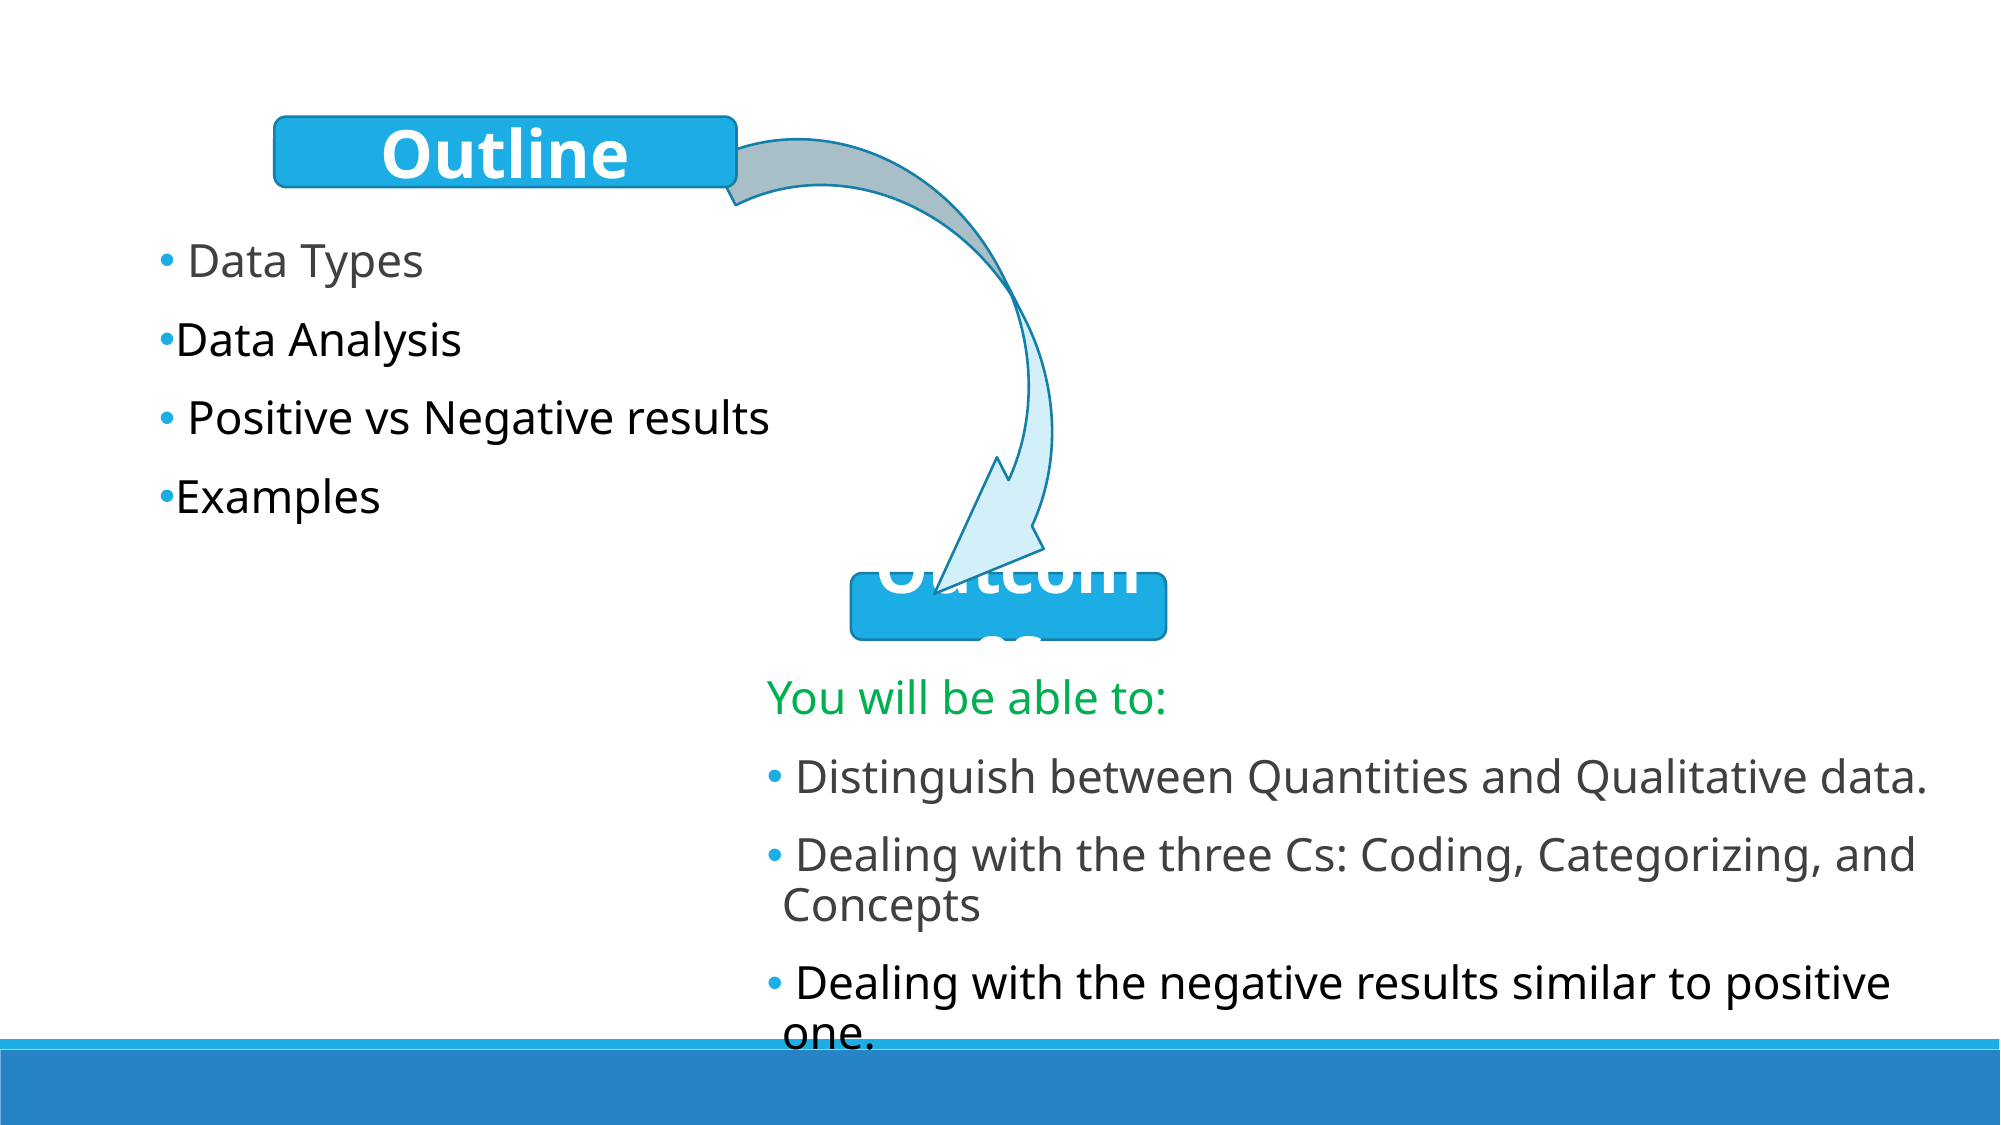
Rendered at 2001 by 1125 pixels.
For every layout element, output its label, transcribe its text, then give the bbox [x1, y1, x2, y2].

list Data Types Data Analysis Positive vs Negative results Examples [159, 230, 782, 640]
text_box Outcomes [849, 571, 1168, 641]
text_box [725, 137, 1054, 596]
text_box You will be able to: Distinguish between Quantities and Qualitative data. Dealing with the three Cs: Coding, Categorizing, and Concepts Dealing with the negative results similar to positive one. [766, 667, 1952, 1077]
text_box Outline [272, 115, 738, 189]
